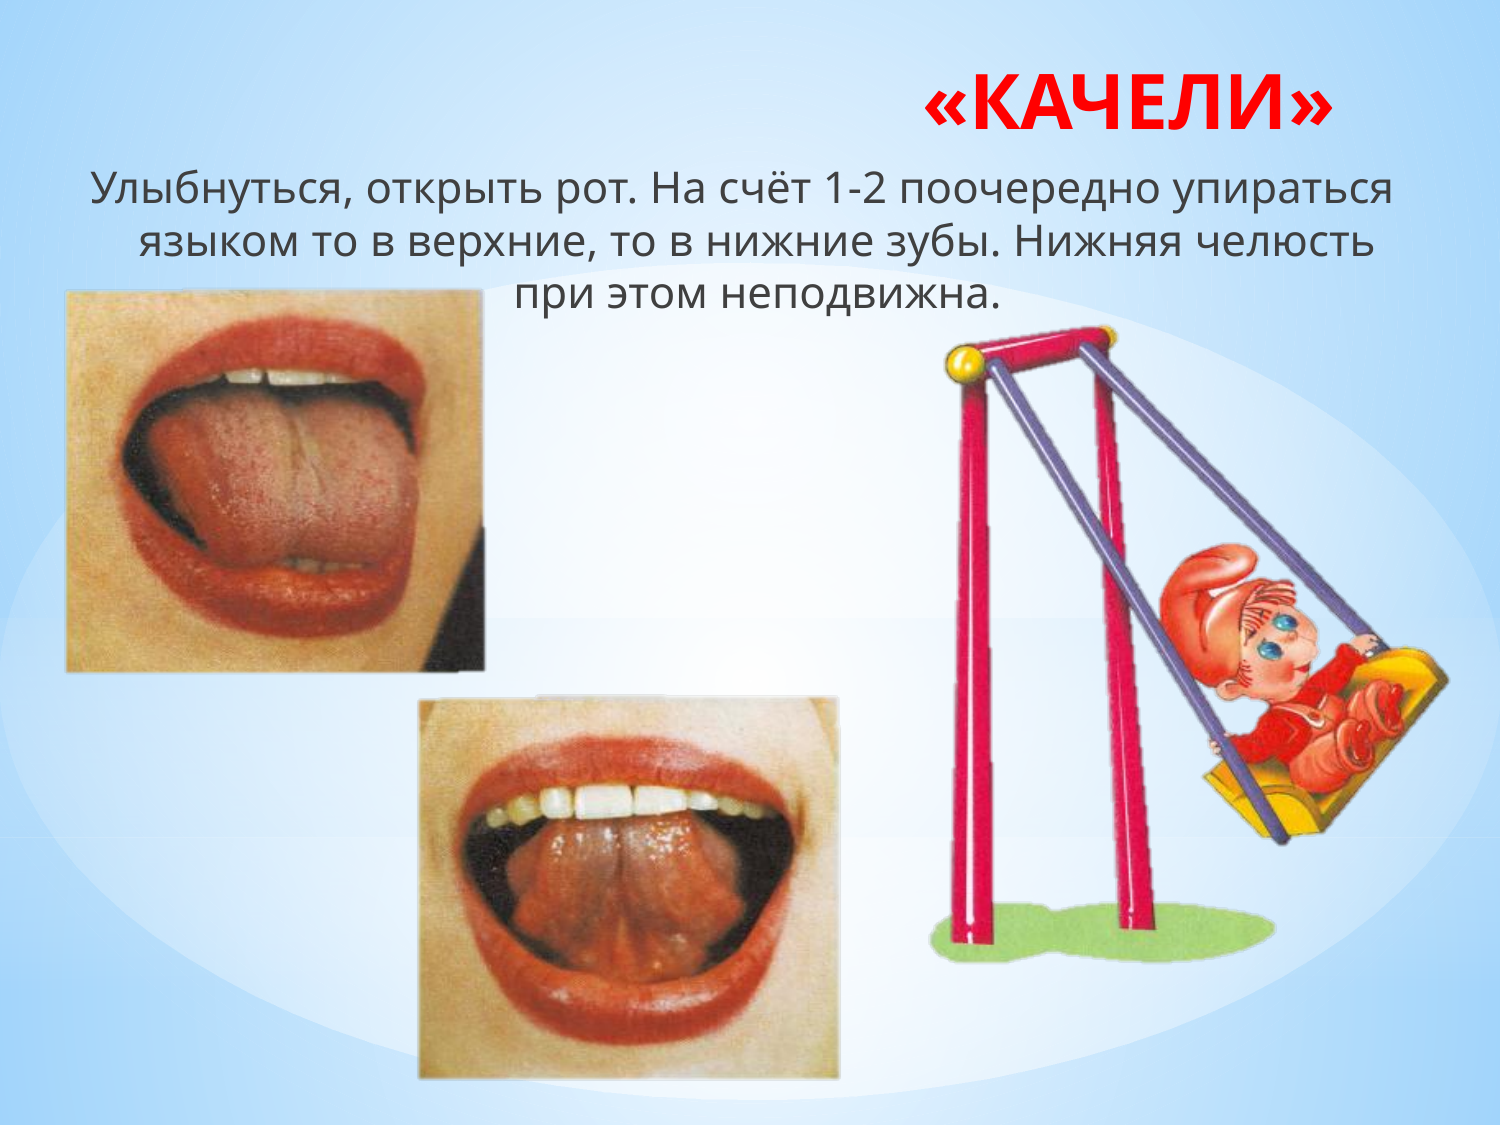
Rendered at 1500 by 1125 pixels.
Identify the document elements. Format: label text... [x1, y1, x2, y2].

title «КАЧЕЛИ» [0, 45, 1350, 153]
picture [37, 256, 1500, 1092]
list Улыбнуться, открыть рот. На счёт 1-2 поочередно упираться языком то в верхние, то в нижние зубы. Нижняя челюсть при этом неподвижна. [60, 152, 1418, 264]
